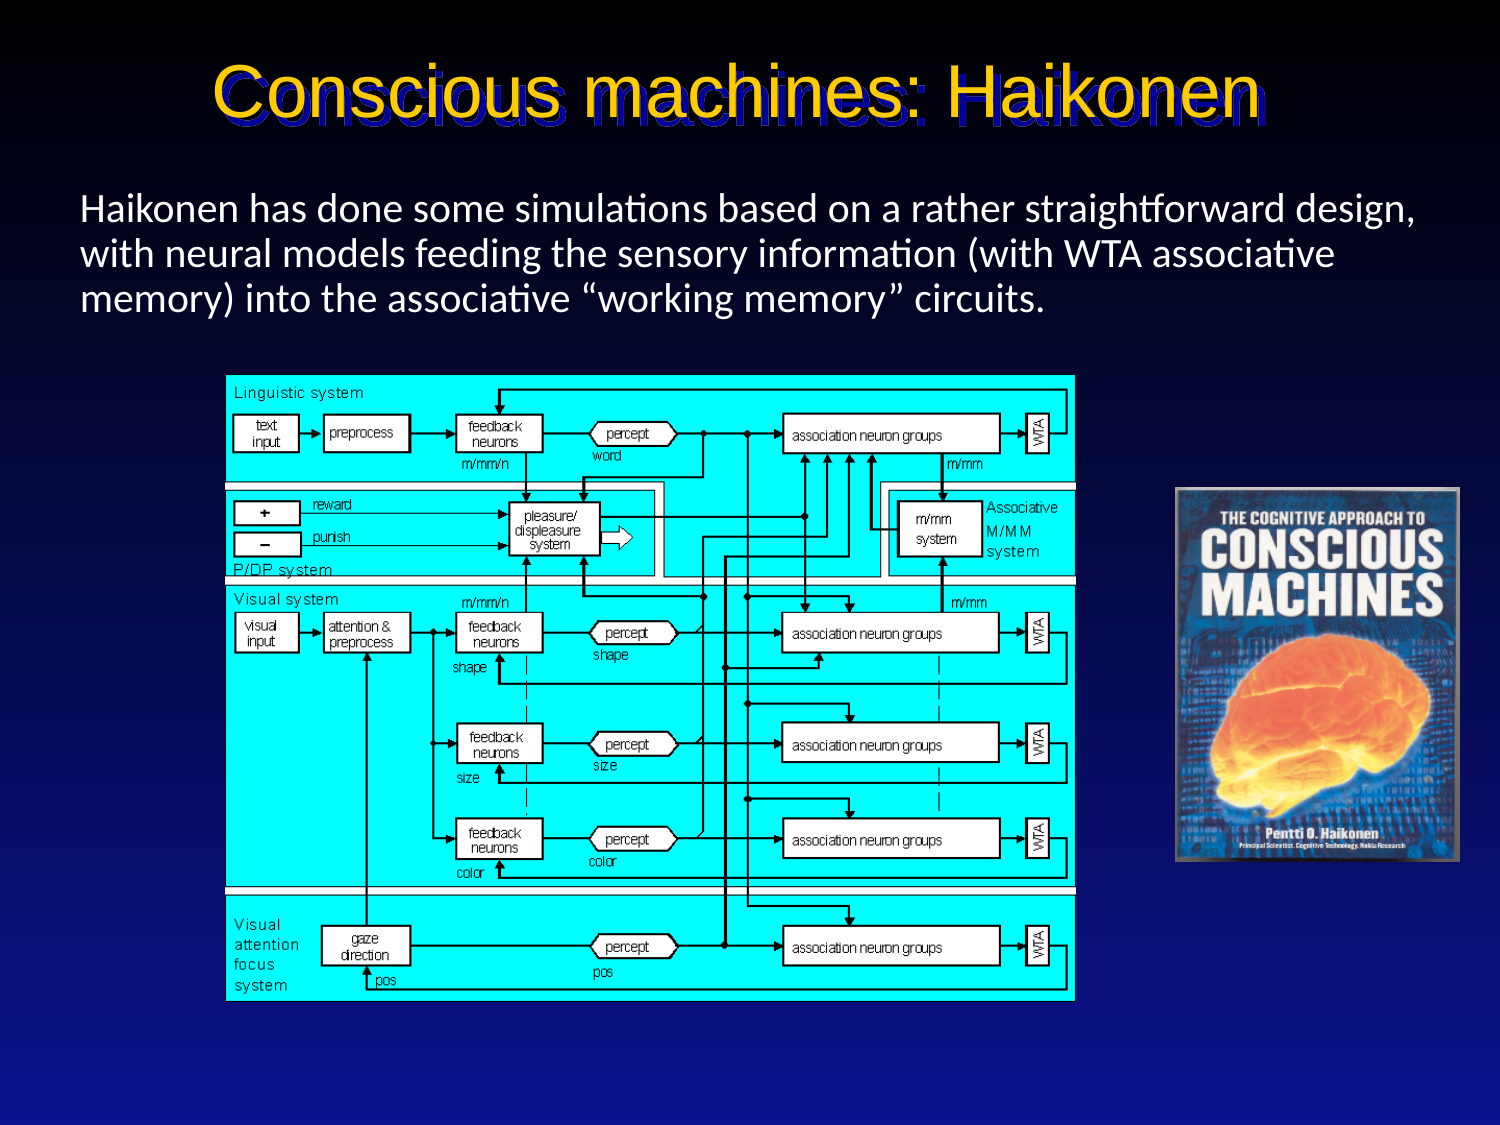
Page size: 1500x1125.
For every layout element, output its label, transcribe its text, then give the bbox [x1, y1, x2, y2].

picture [1174, 487, 1461, 863]
picture [224, 374, 1077, 1002]
title Conscious machines: Haikonen [99, 37, 1375, 138]
list Haikonen has done some simulations based on a rather straightforward design, with neural models feeding the sensory information (with WTA associative memory) into the associative “working memory” circuits. [64, 179, 1438, 341]
